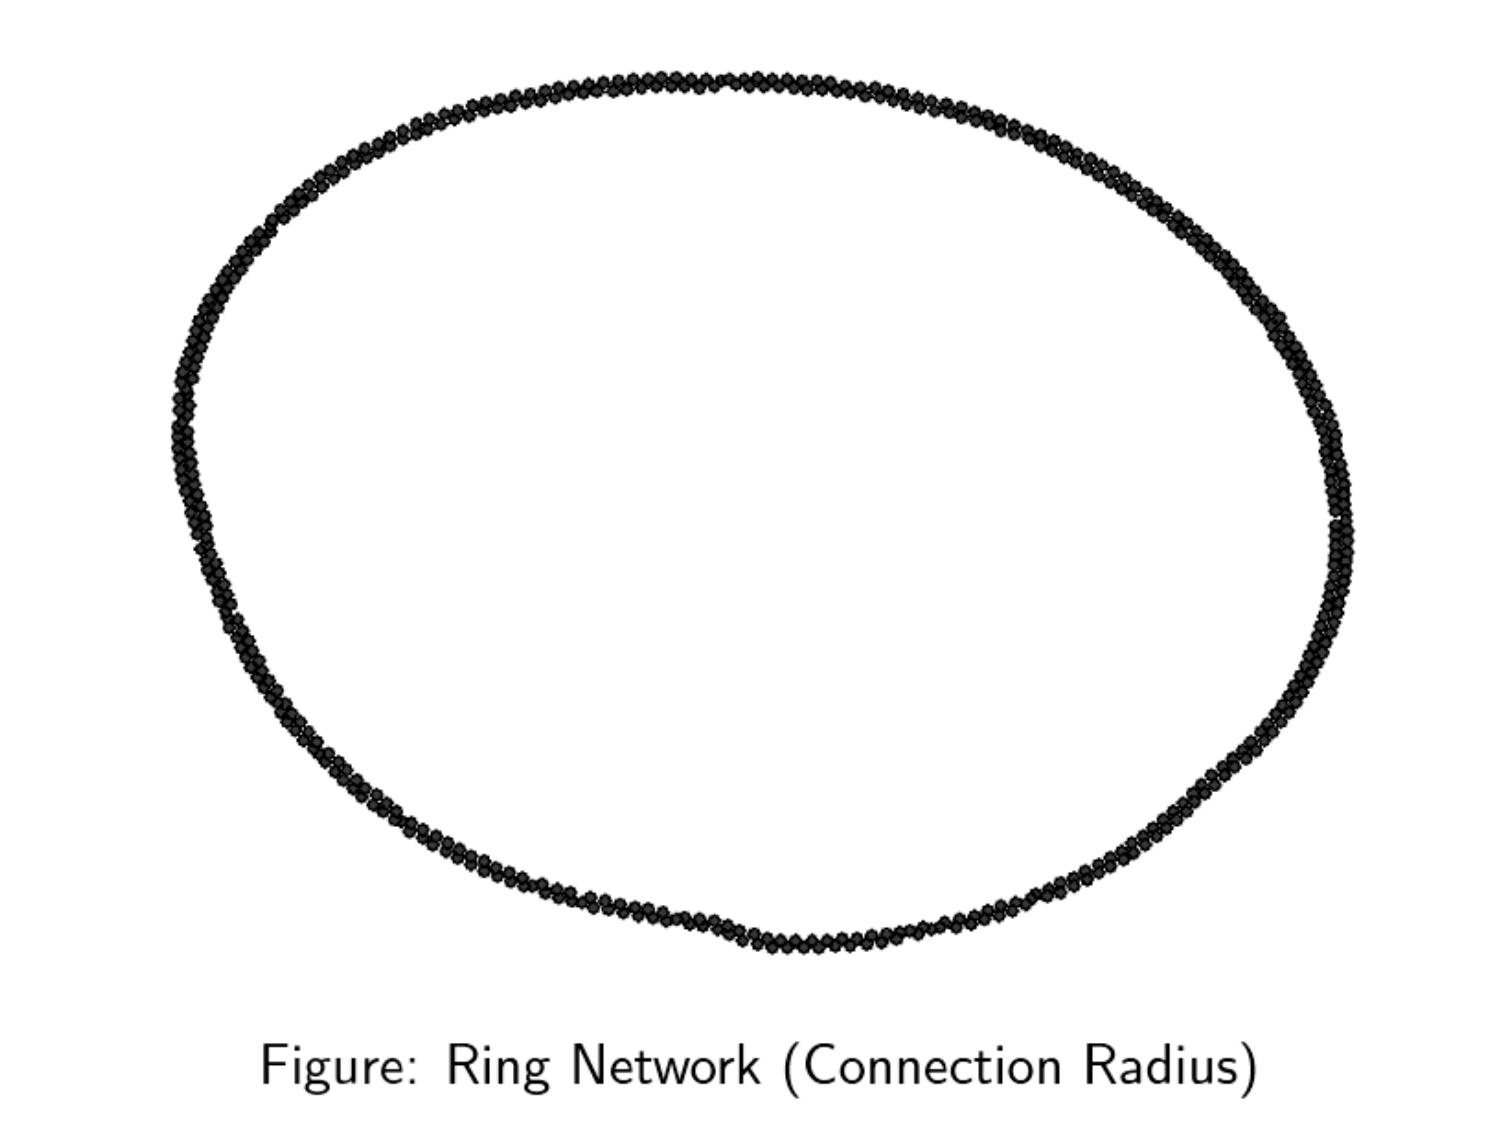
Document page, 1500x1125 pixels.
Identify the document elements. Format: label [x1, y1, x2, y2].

picture [159, 30, 1377, 1122]
